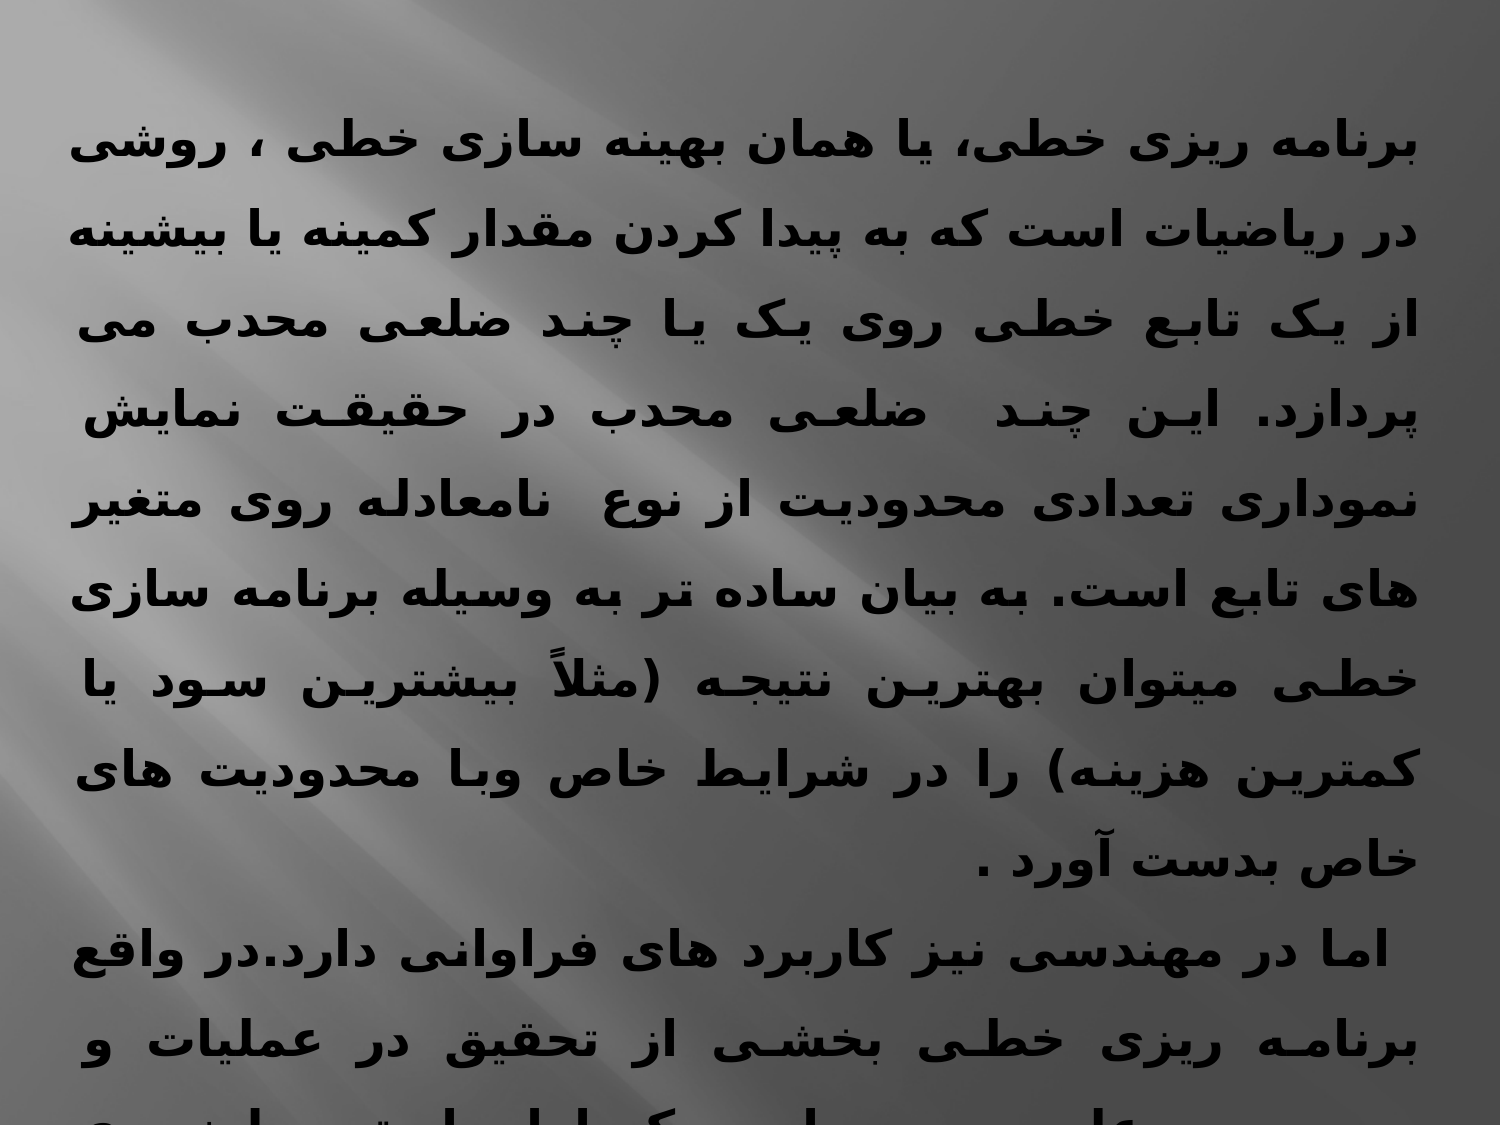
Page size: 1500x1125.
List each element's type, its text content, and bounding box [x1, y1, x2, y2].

text_box برنامه ریزی خطی، یا همان بهینه سازی خطی ، روشی در ریاضیات است که به پیدا کردن مقدار کمینه یا بیشینه از یک تابع خطی روی یک یا چند ضلعی محدب می پردازد. این چند ضلعی محدب در حقیقت نمایش نموداری تعدادی محدودیت از نوع نامعادله روی متغیر های تابع است. به بیان ساده تر به وسیله برنامه سازی خطی میتوان بهترین نتیجه (مثلاً بیشترین سود یا کمترین هزینه) را در شرایط خاص وبا محدودیت های خاص بدست آورد . اما در مهندسی نیز کاربرد های فراوانی دارد.در واقع برنامه ریزی خطی بخشی از تحقیق در عملیات و موسوم به علم مدیریت است که اول بار توسط نیروی هوایی ارتش آمریکا به کار گرفته شد . می توان گفت حدود یک چهارم کل محاسبات علمی که بر روی رایانه گرفته است با برنامه ریزی خطی و مشقات آن مربوط می شود. [53, 68, 1436, 1125]
